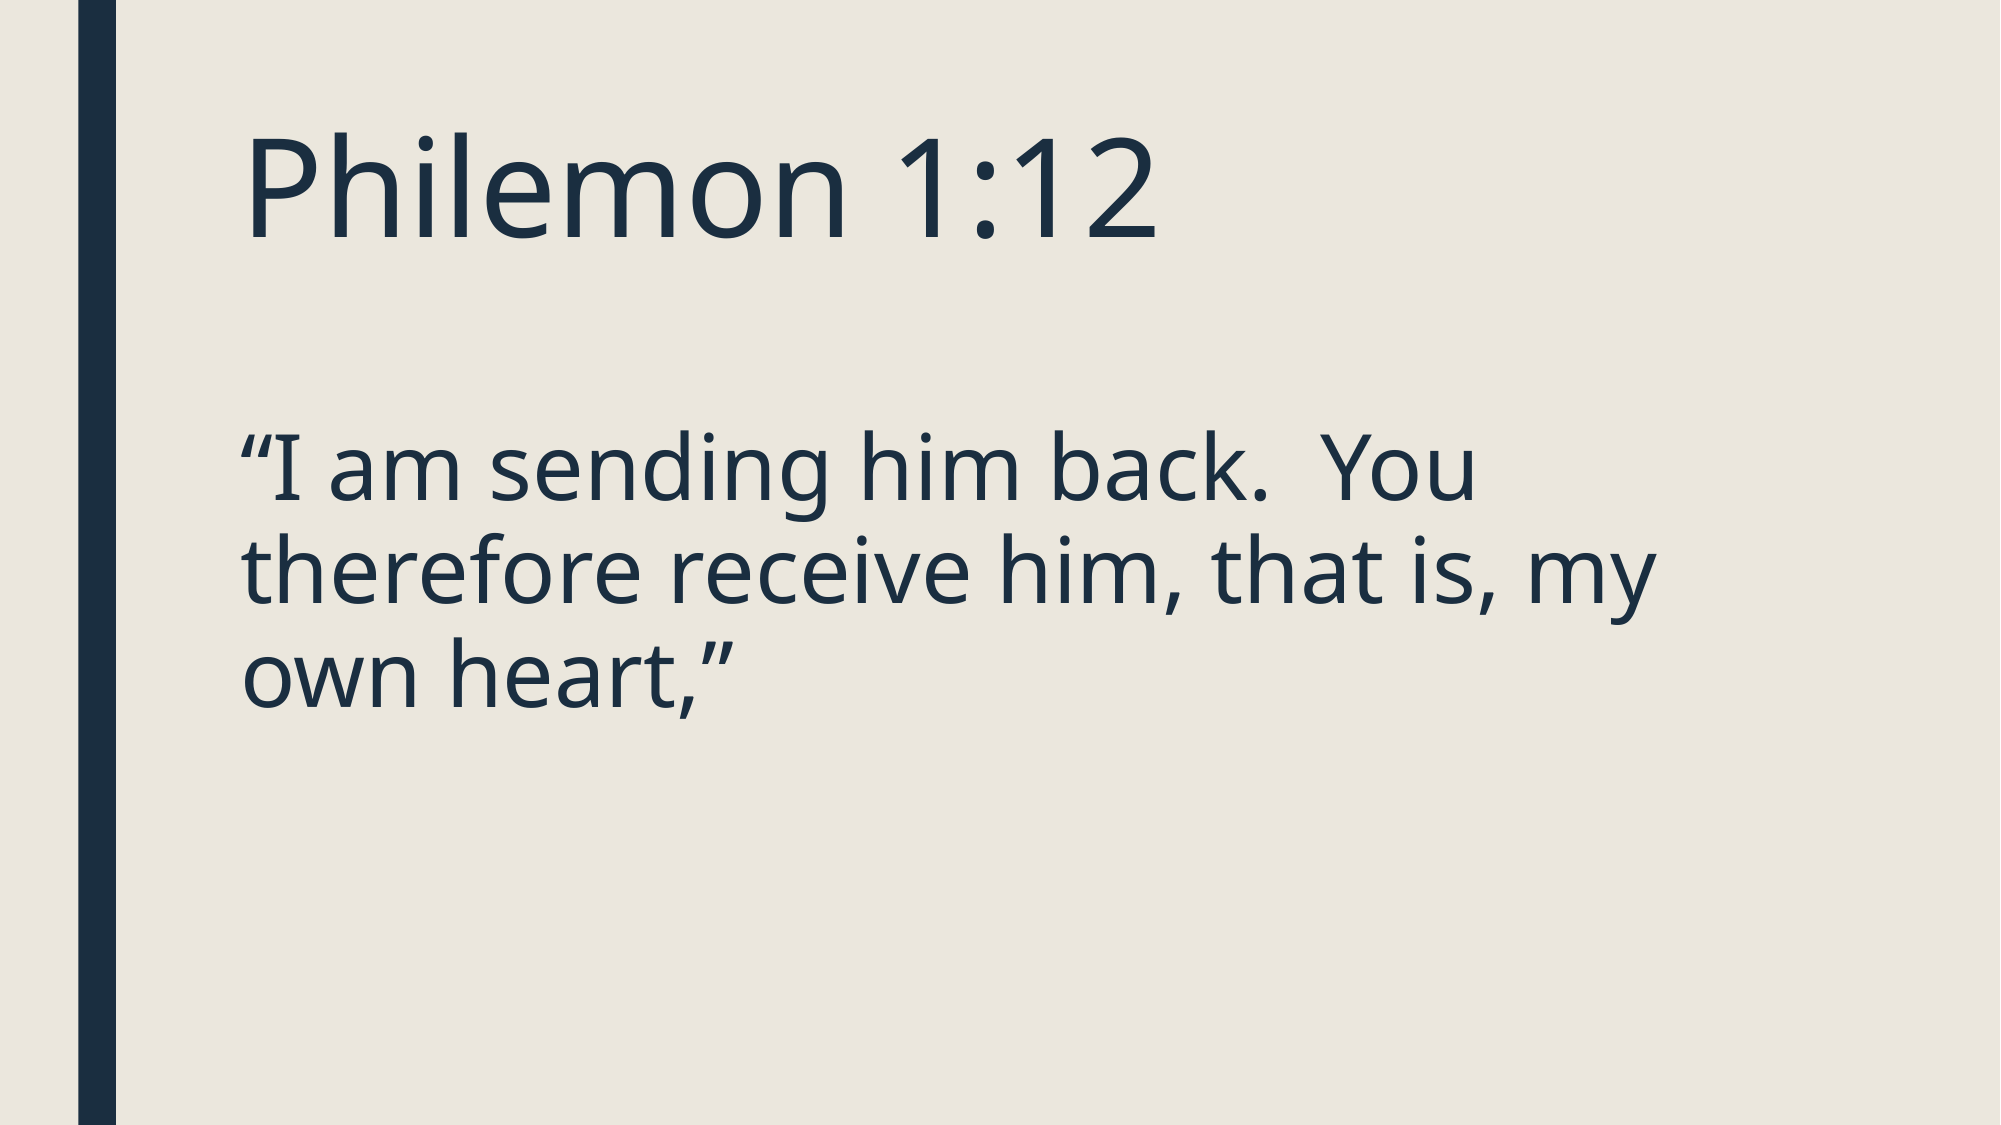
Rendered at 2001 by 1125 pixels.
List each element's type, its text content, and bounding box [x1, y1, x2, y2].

list “I am sending him back. You therefore receive him, that is, my own heart,” [225, 409, 1800, 963]
title Philemon 1:12 [225, 112, 1800, 357]
